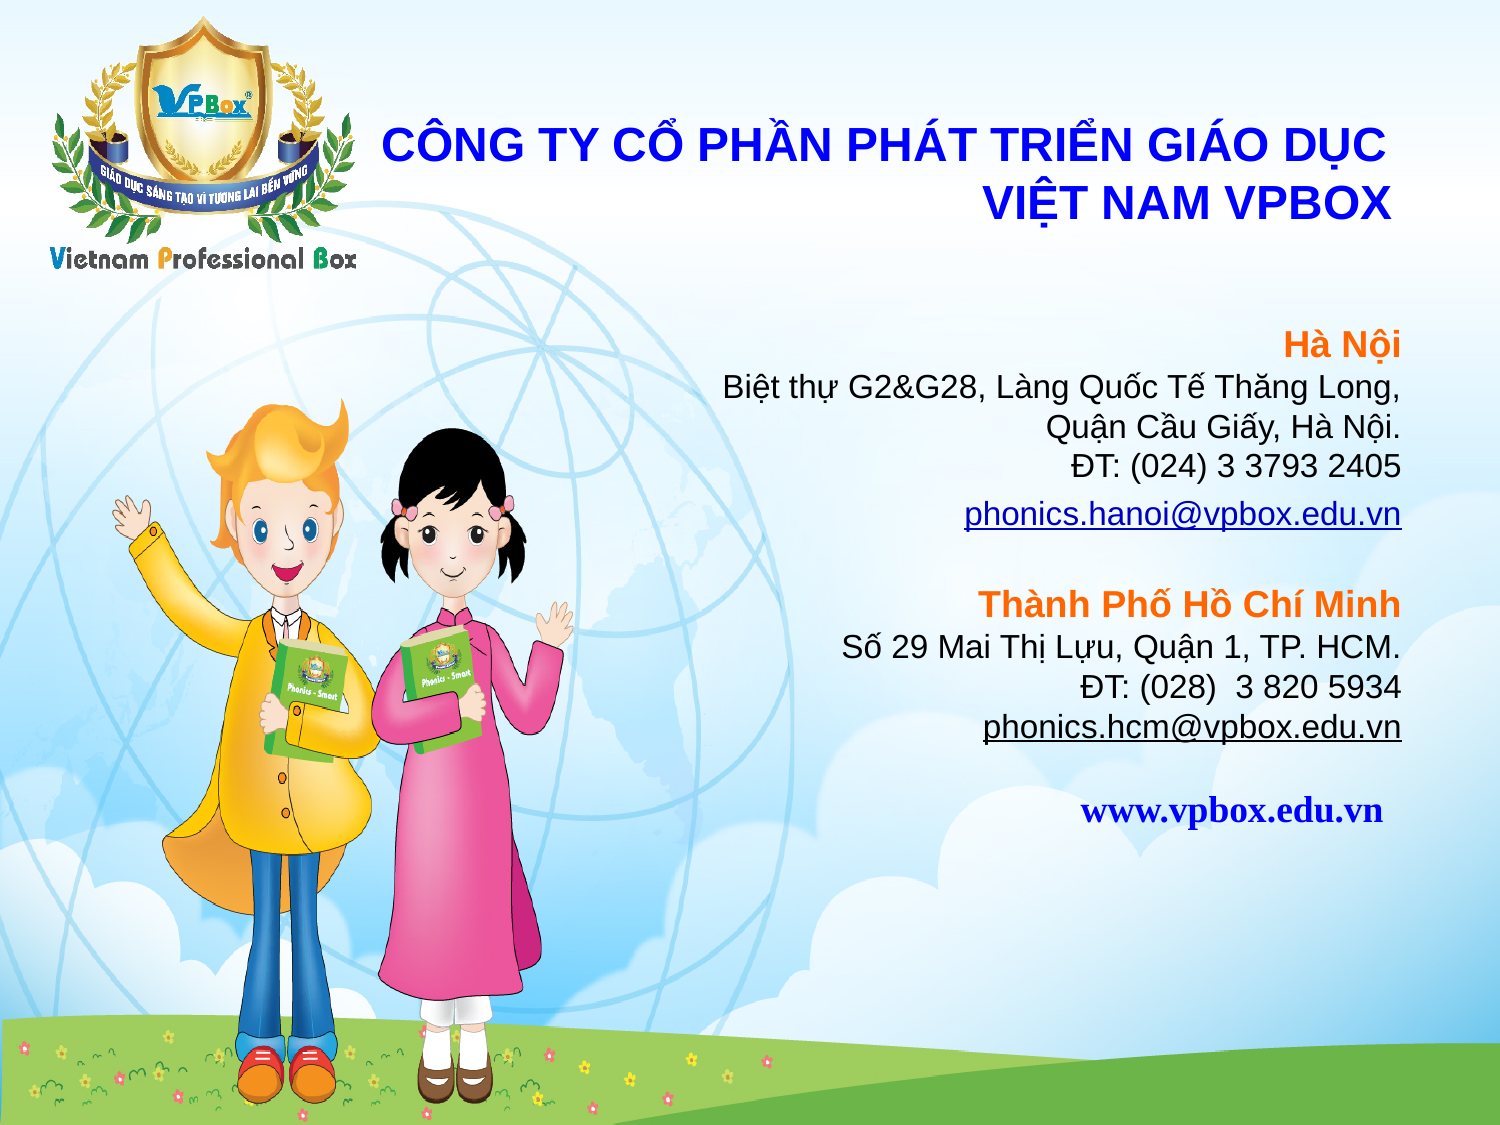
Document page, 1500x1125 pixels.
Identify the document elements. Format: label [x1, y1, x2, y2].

picture [0, 0, 1500, 1125]
text_box [312, 106, 1417, 844]
